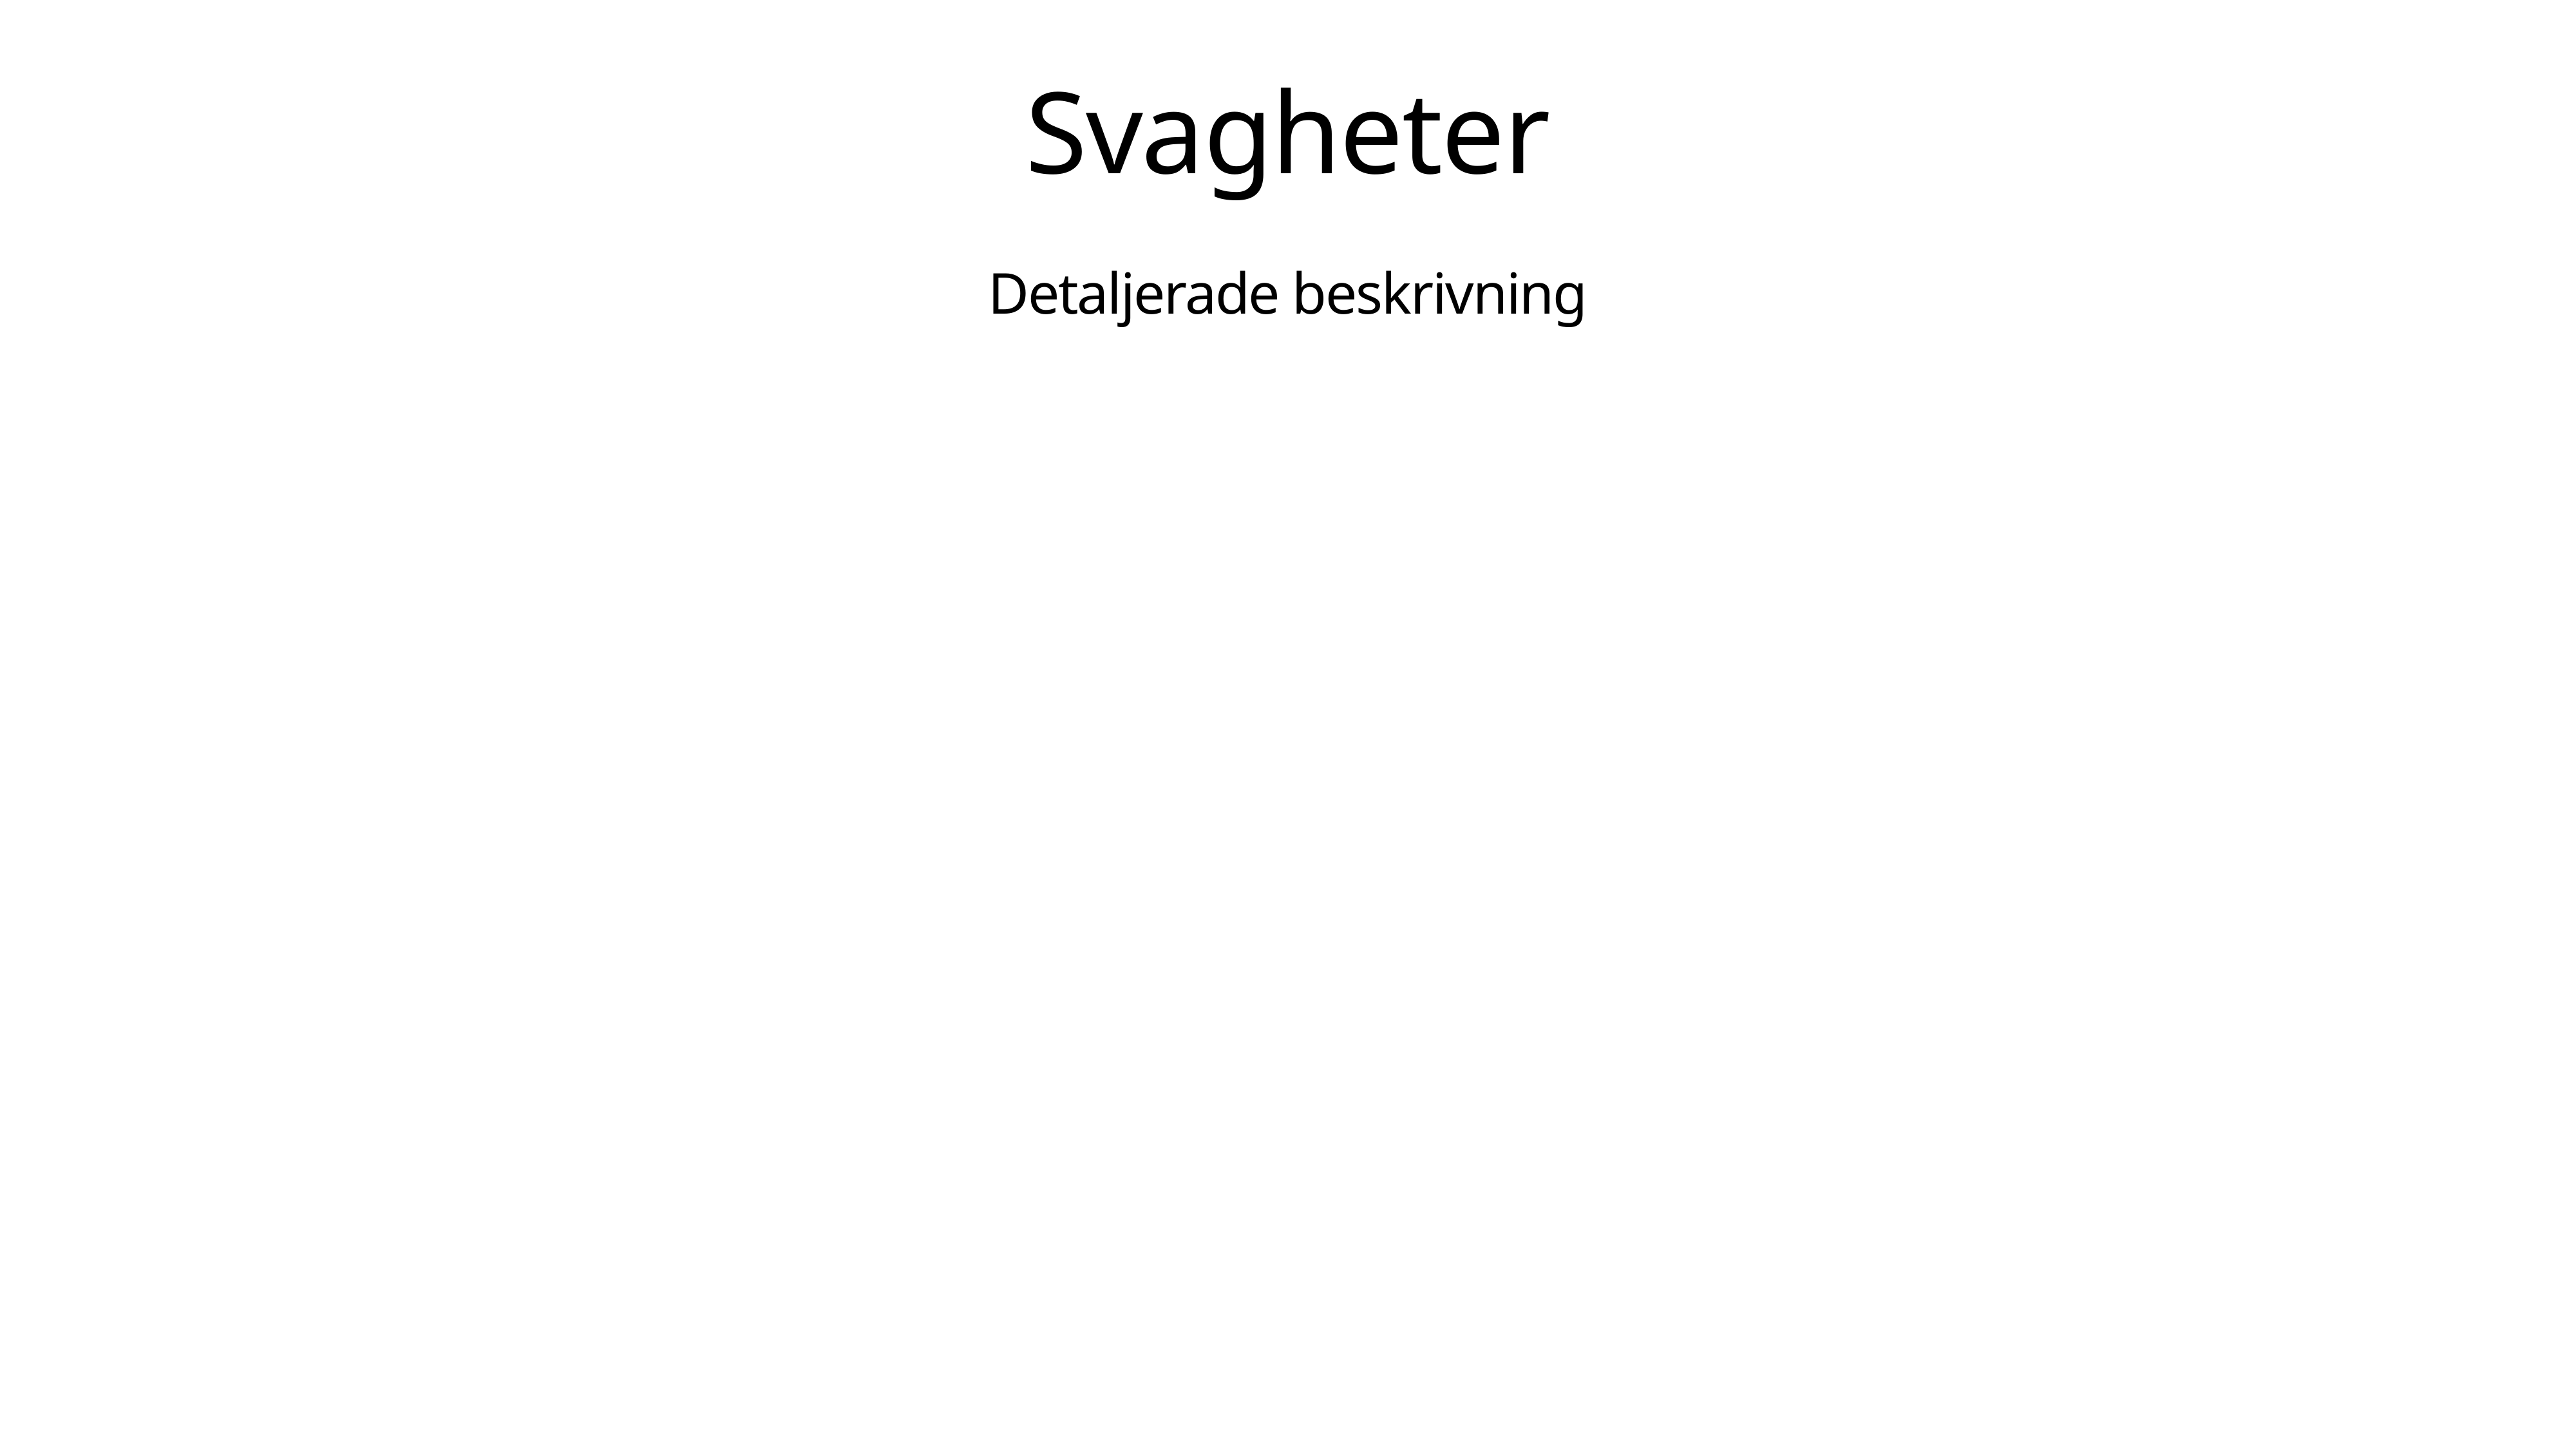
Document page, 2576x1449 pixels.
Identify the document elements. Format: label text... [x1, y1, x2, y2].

list Detaljerade beskrivning [128, 251, 2448, 341]
title Svagheter [128, 81, 2448, 251]
